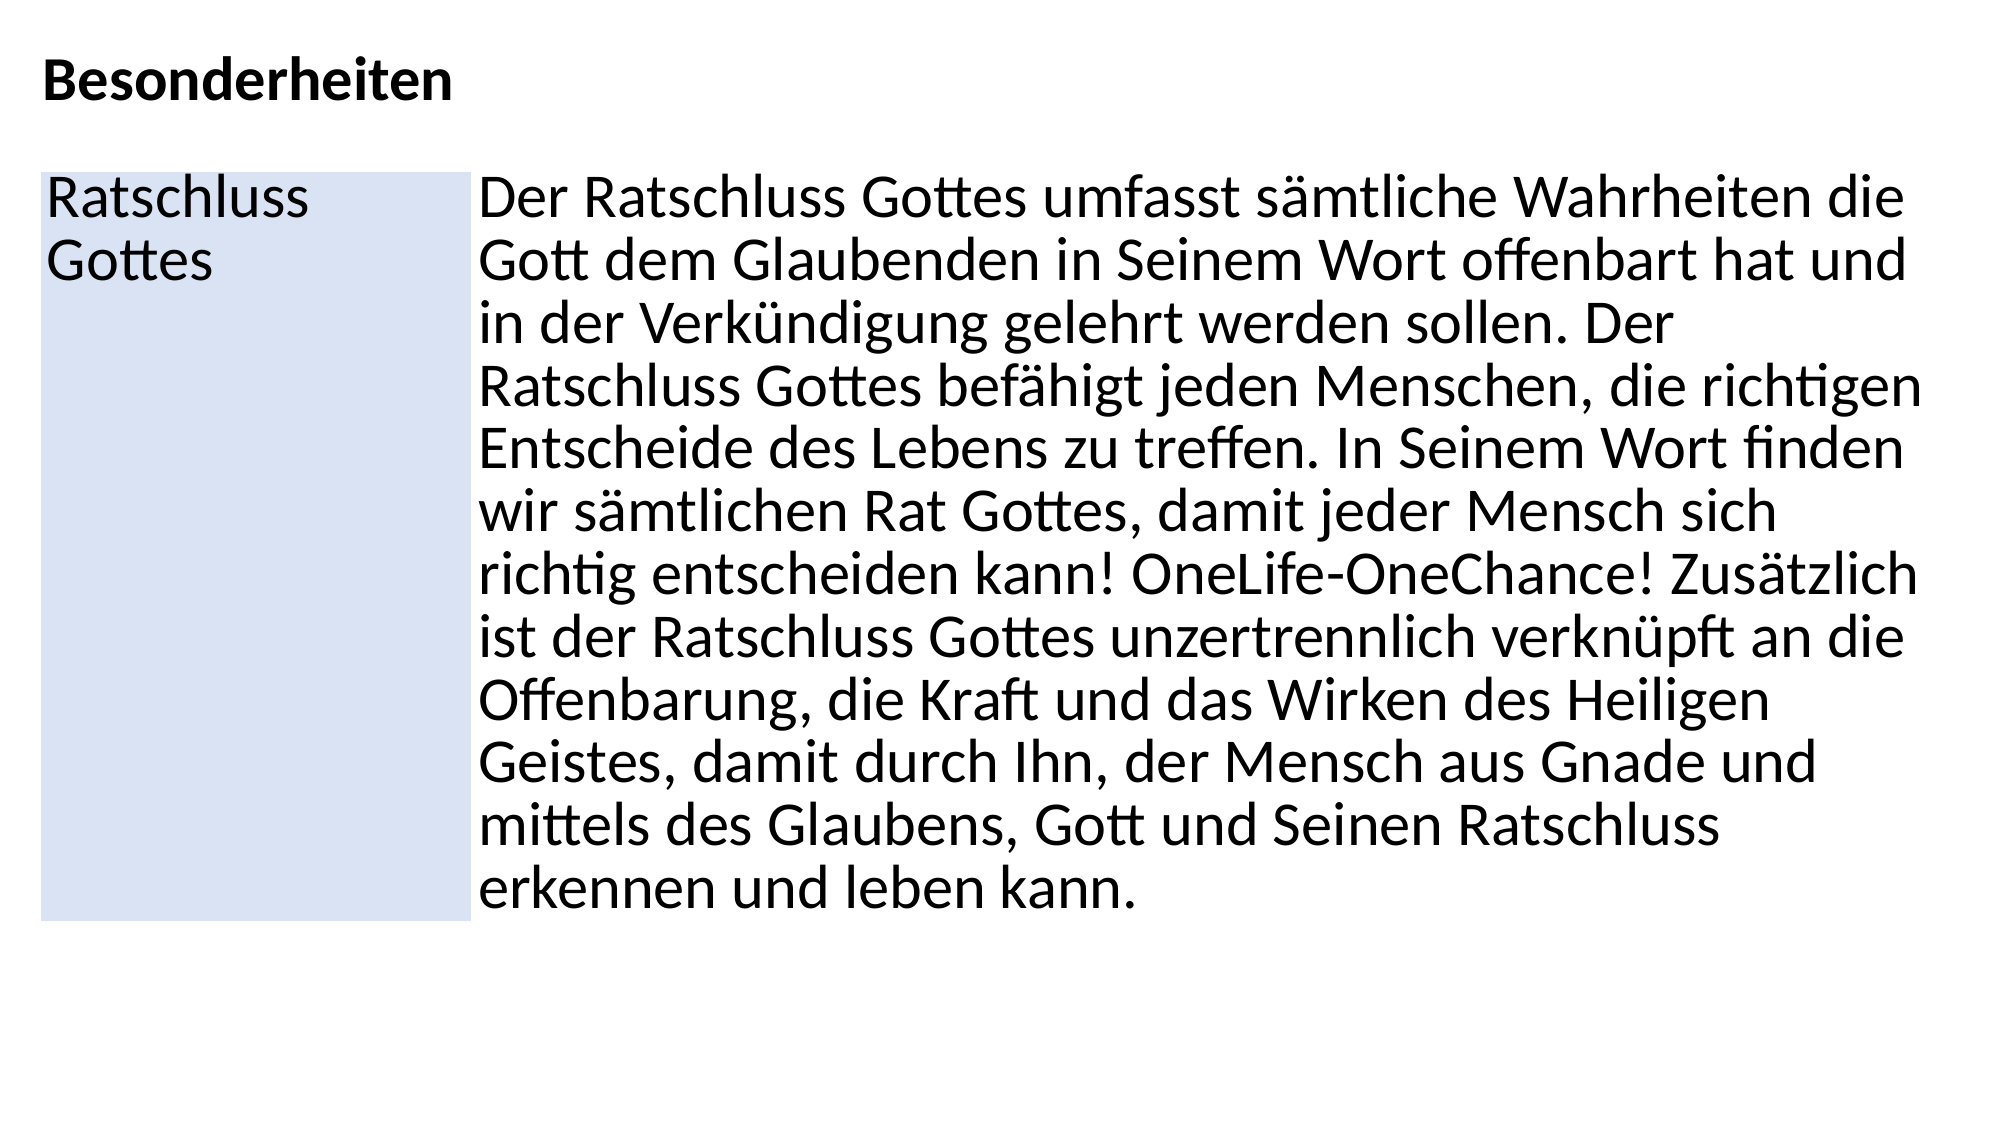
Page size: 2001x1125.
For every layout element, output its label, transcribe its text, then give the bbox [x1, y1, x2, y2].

table_header Der Ratschluss Gottes umfasst sämtliche Wahrheiten die Gott dem Glaubenden in Seinem Wort offenbart hat und in der Verkündigung gelehrt werden sollen. Der Ratschluss Gottes befähigt jeden Menschen, die richtigen Entscheide des Lebens zu treffen. In Seinem Wort finden wir sämtlichen Rat Gottes, damit jeder Mensch sich richtig entscheiden kann! OneLife-OneChance! Zusätzlich ist der Ratschluss Gottes unzertrennlich verknüpft an die Offenbarung, die Kraft und das Wirken des Heiligen Geistes, damit durch Ihn, der Mensch aus Gnade und mittels des Glaubens, Gott und Seinen Ratschluss erkennen und leben kann. [473, 172, 1952, 921]
text_box Besonderheiten [28, 30, 470, 121]
table_header Ratschluss Gottes [41, 172, 471, 921]
